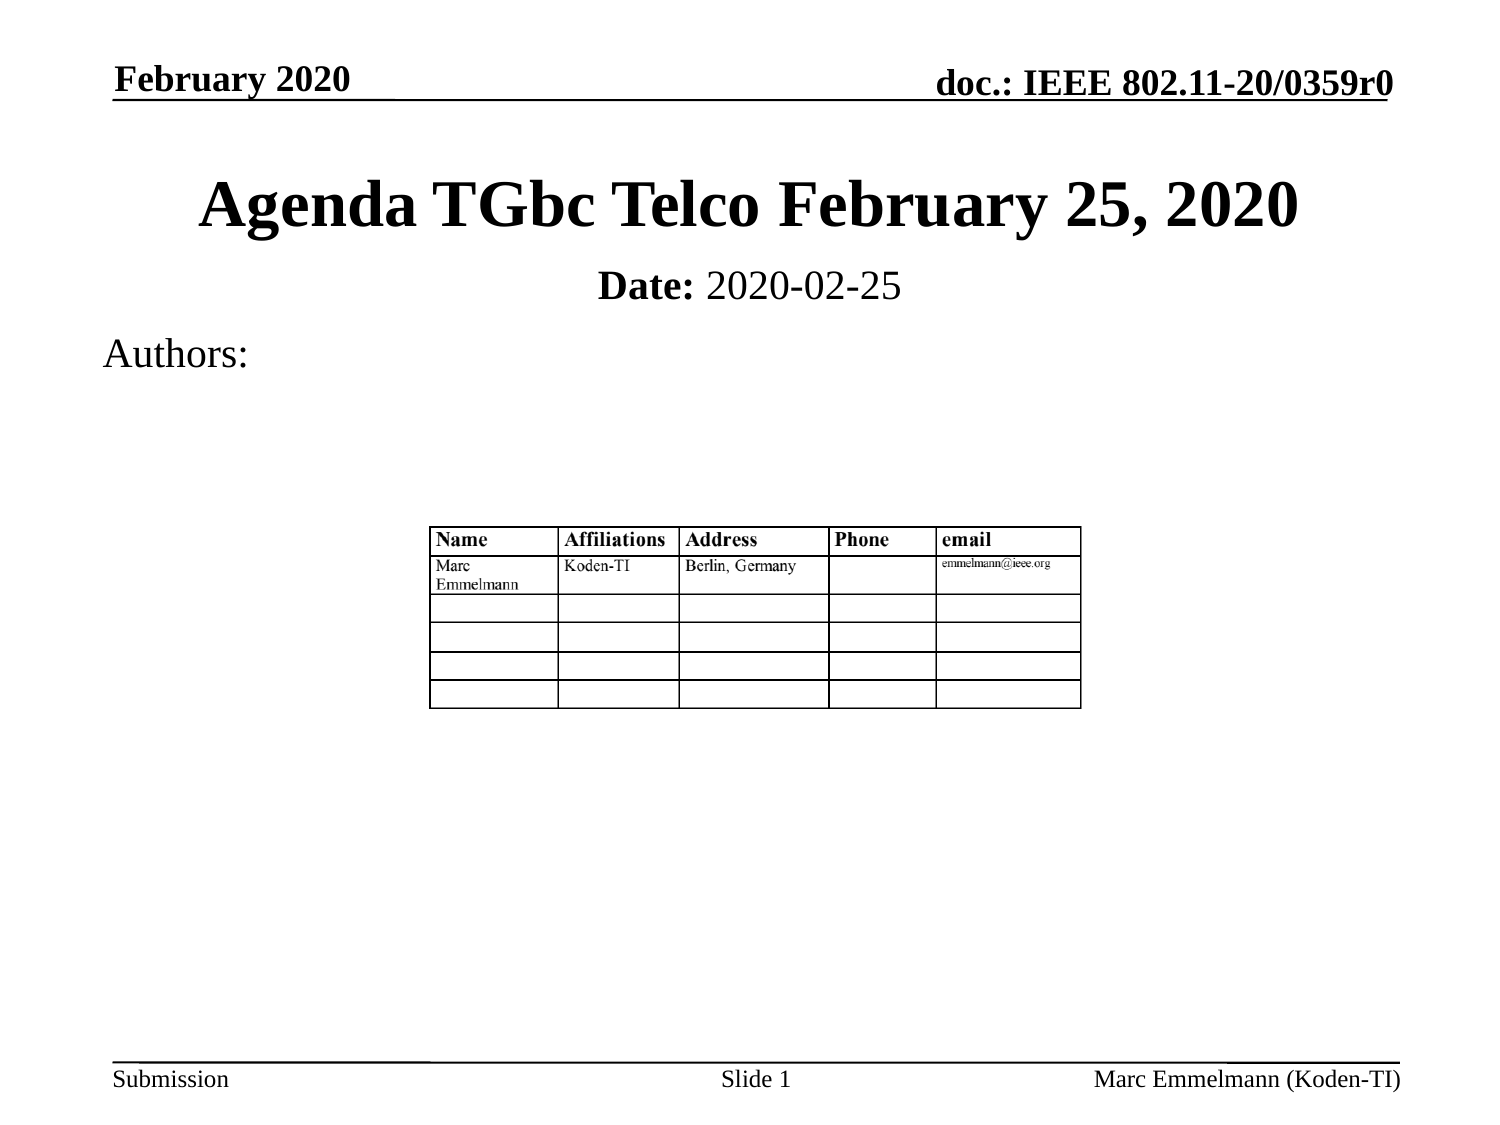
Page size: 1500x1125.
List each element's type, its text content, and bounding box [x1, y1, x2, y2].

footer Marc Emmelmann (Koden-TI) [902, 1061, 1402, 1093]
slide_number Slide 1 [712, 1061, 800, 1123]
list Date: 2020-02-25 [112, 249, 1388, 316]
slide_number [114, 54, 493, 100]
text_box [422, 526, 1095, 731]
text_box Authors: [87, 318, 325, 381]
title Agenda TGbc Telco February 25, 2020 [112, 112, 1388, 249]
